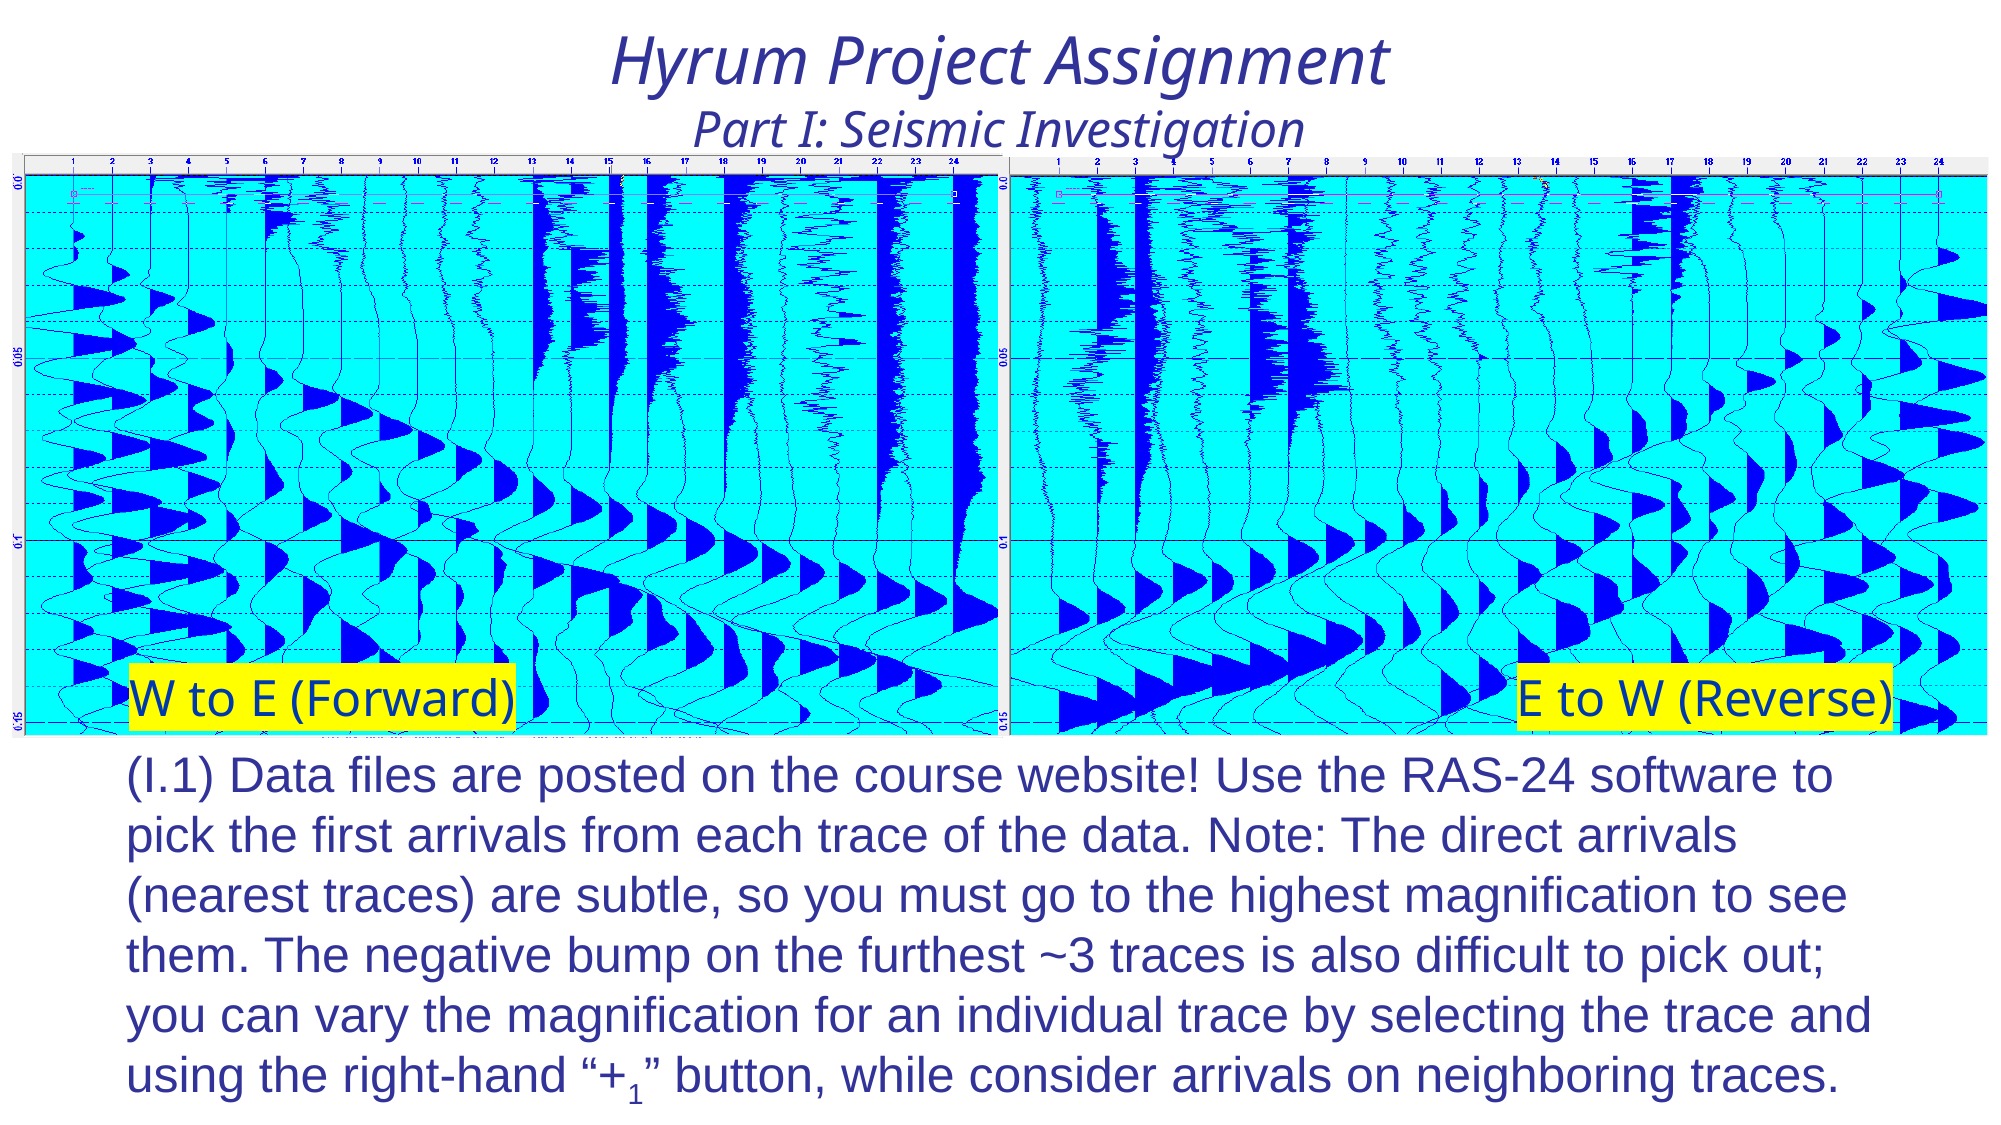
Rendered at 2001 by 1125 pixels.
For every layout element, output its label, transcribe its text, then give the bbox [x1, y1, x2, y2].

picture [12, 153, 1989, 738]
text_box Hyrum Project Assignment Part I: Seismic Investigation (I.1) Data files are posted on the course website! Use the RAS-24 software to pick the first arrivals from each trace of the data. Note: The direct arrivals (nearest traces) are subtle, so you must go to the highest magnification to see them. The negative bump on the furthest ~3 traces is also difficult to pick out; you can vary the magnification for an individual trace by selecting the trace and using the right-hand “+1” button, while consider arrivals on neighboring traces. [111, 10, 1889, 157]
text_box Hyrum Project Assignment Part I: Seismic Investigation (I.1) Data files are posted on the course website! Use the RAS-24 software to pick the first arrivals from each trace of the data. Note: The direct arrivals (nearest traces) are subtle, so you must go to the highest magnification to see them. The negative bump on the furthest ~3 traces is also difficult to pick out; you can vary the magnification for an individual trace by selecting the trace and using the right-hand “+1” button, while consider arrivals on neighboring traces. [111, 736, 1889, 1118]
